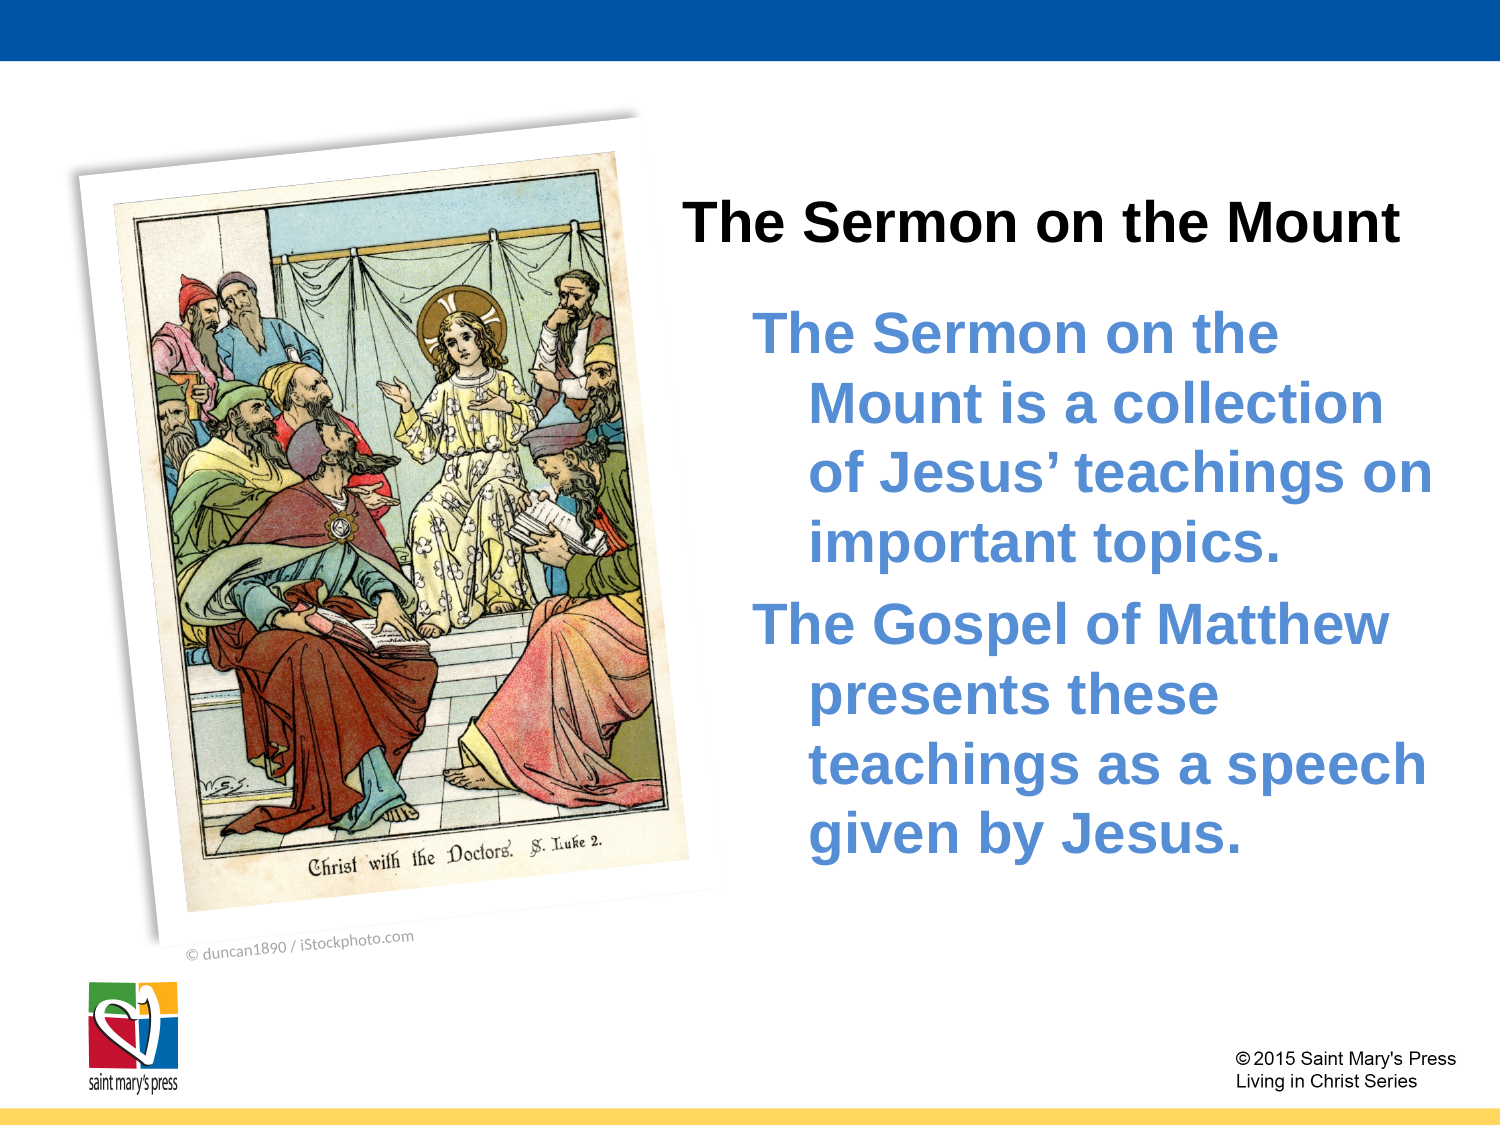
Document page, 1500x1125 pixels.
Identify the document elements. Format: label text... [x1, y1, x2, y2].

list The Sermon on the Mount is a collection of Jesus’ teachings on important topics. The Gospel of Matthew presents these teachings as a speech given by Jesus. [737, 287, 1450, 938]
title The Sermon on the Mount [667, 149, 1500, 288]
text_box © duncan1890 / iStockphoto.com [169, 903, 585, 974]
picture [0, 0, 1500, 1125]
